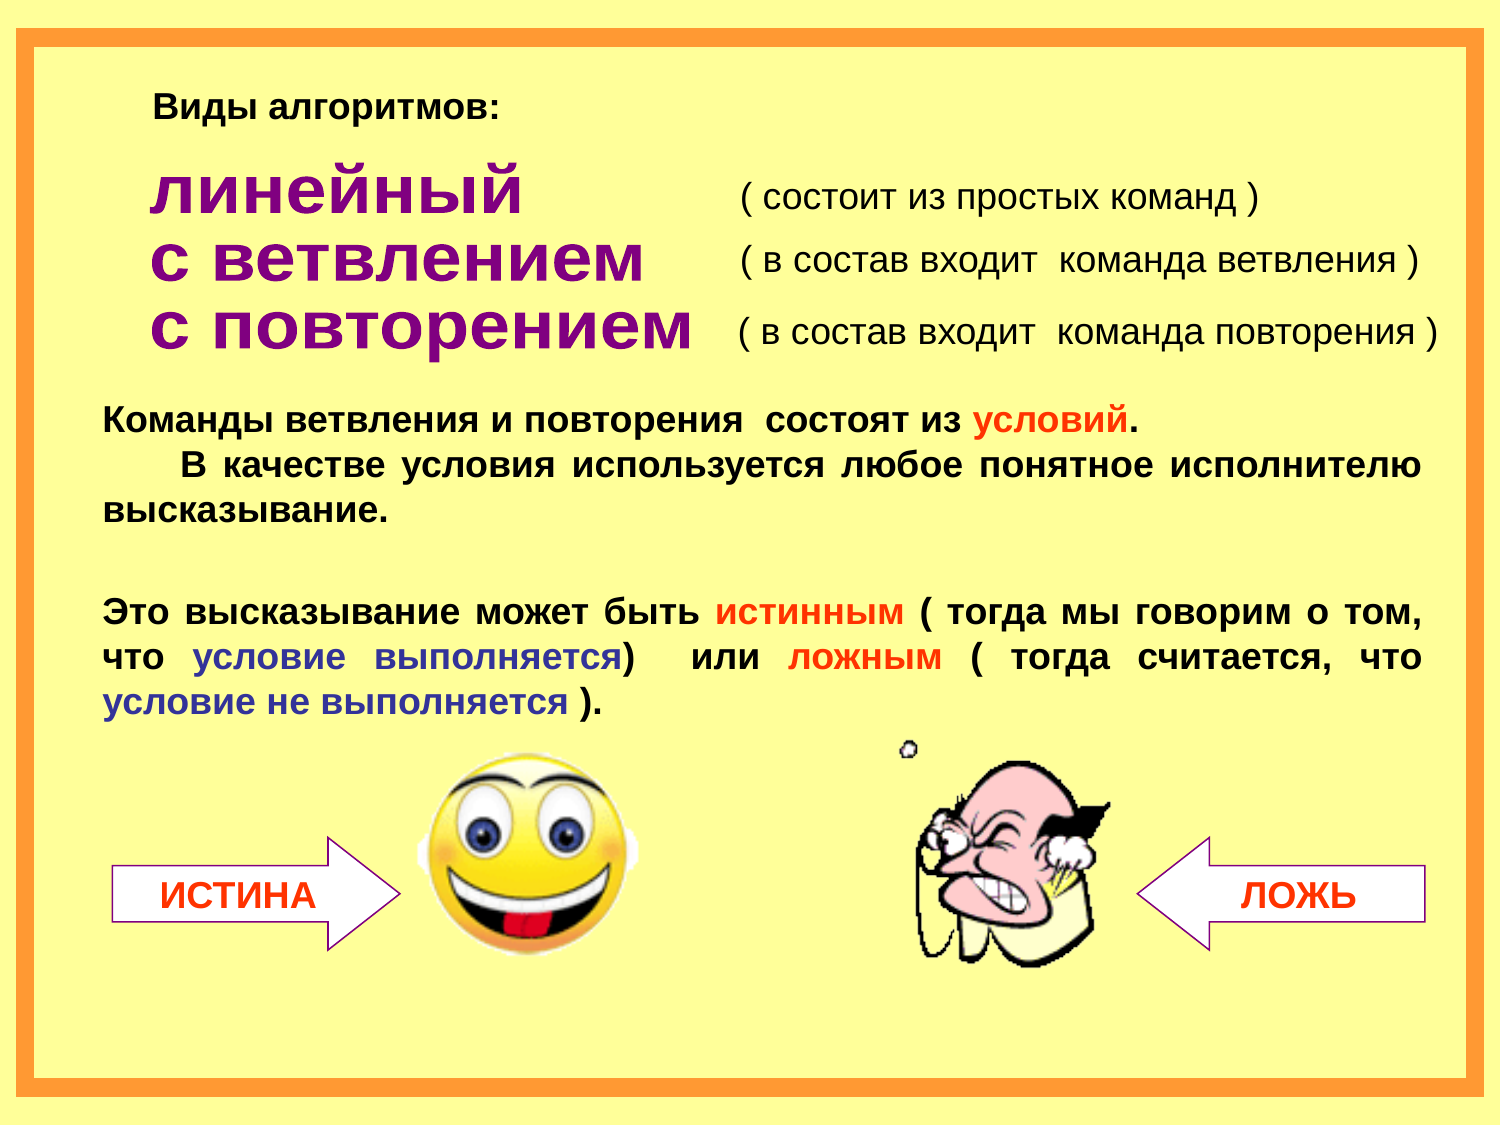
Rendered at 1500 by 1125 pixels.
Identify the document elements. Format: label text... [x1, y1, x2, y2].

text_box ИСТИНА [112, 837, 394, 951]
text_box [24, 37, 1475, 1088]
text_box ( в состав входит команда повторения ) [712, 299, 1500, 360]
picture [399, 734, 663, 998]
picture [874, 723, 1138, 987]
text_box ( в состав входит команда ветвления ) [725, 227, 1450, 288]
text_box ( состоит из простых команд ) [725, 164, 1450, 225]
text_box ЛОЖЬ [1141, 837, 1425, 951]
